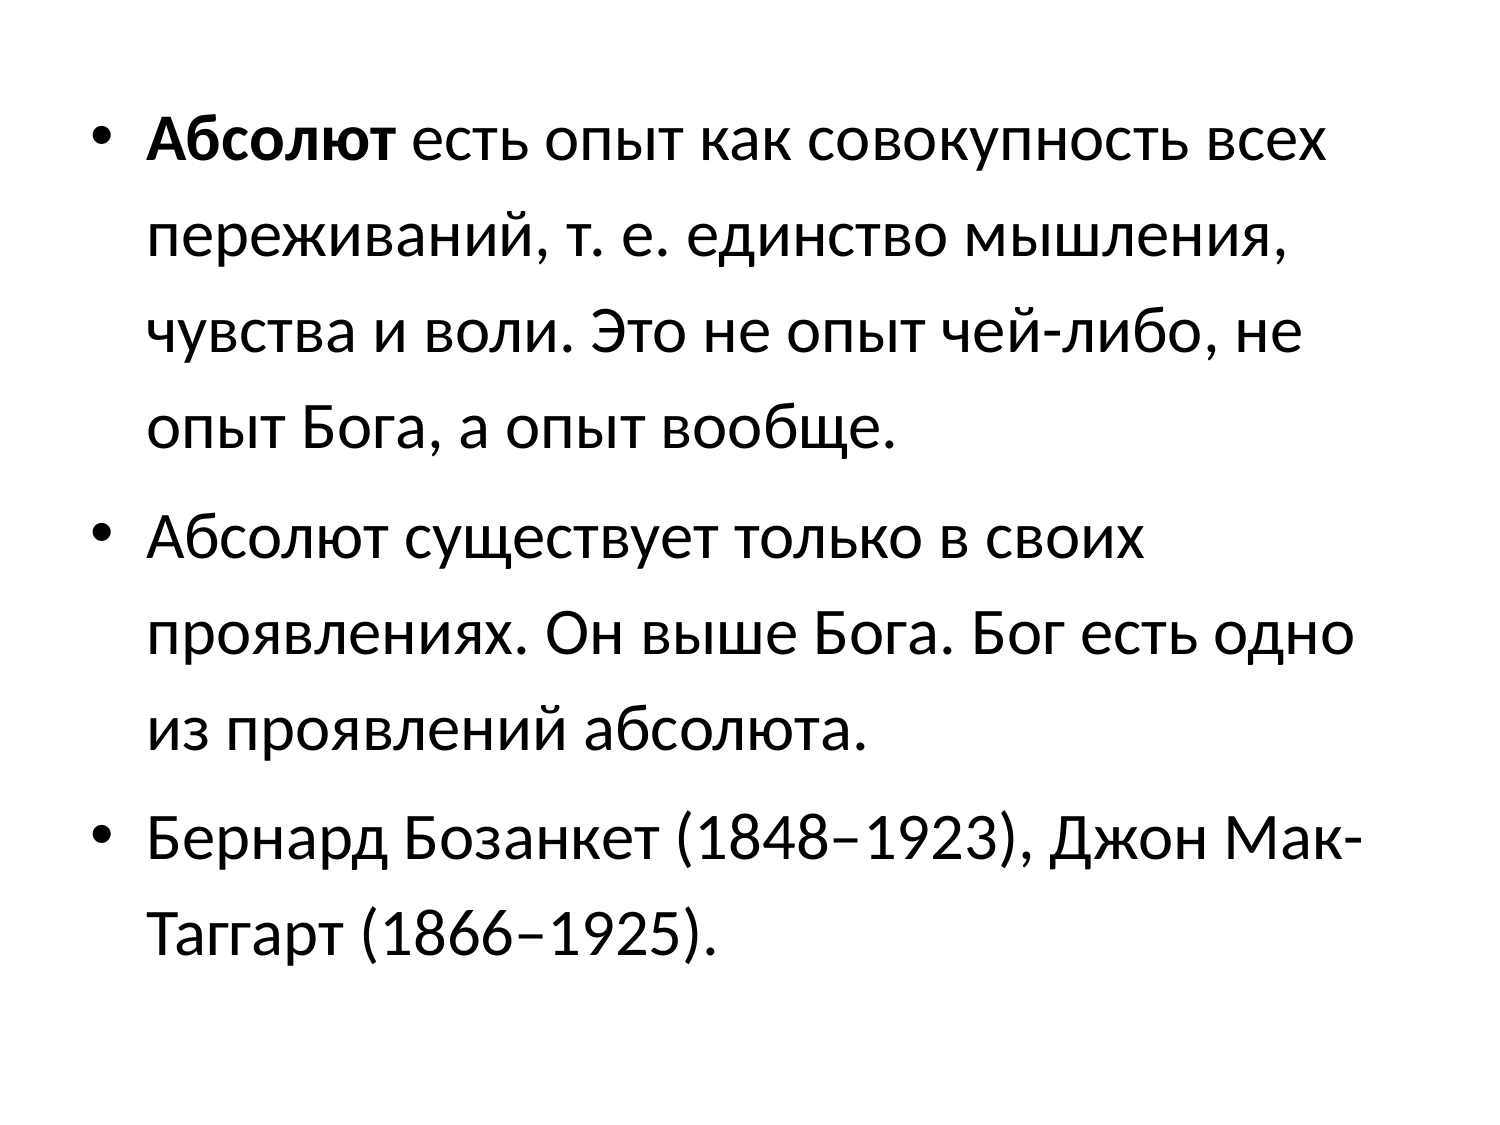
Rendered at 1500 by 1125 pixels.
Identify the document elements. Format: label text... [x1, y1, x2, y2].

list Абсолют есть опыт как совокупность всех переживаний, т. е. единство мышления, чувства и воли. Это не опыт чей-либо, не опыт Бога, а опыт вообще. Абсолют существует только в своих проявлениях. Он выше Бога. Бог есть одно из проявлений абсолюта. Бернард Бозанкет (1848–1923), Джон Мак-Таггарт (1866–1925). [75, 70, 1425, 1005]
